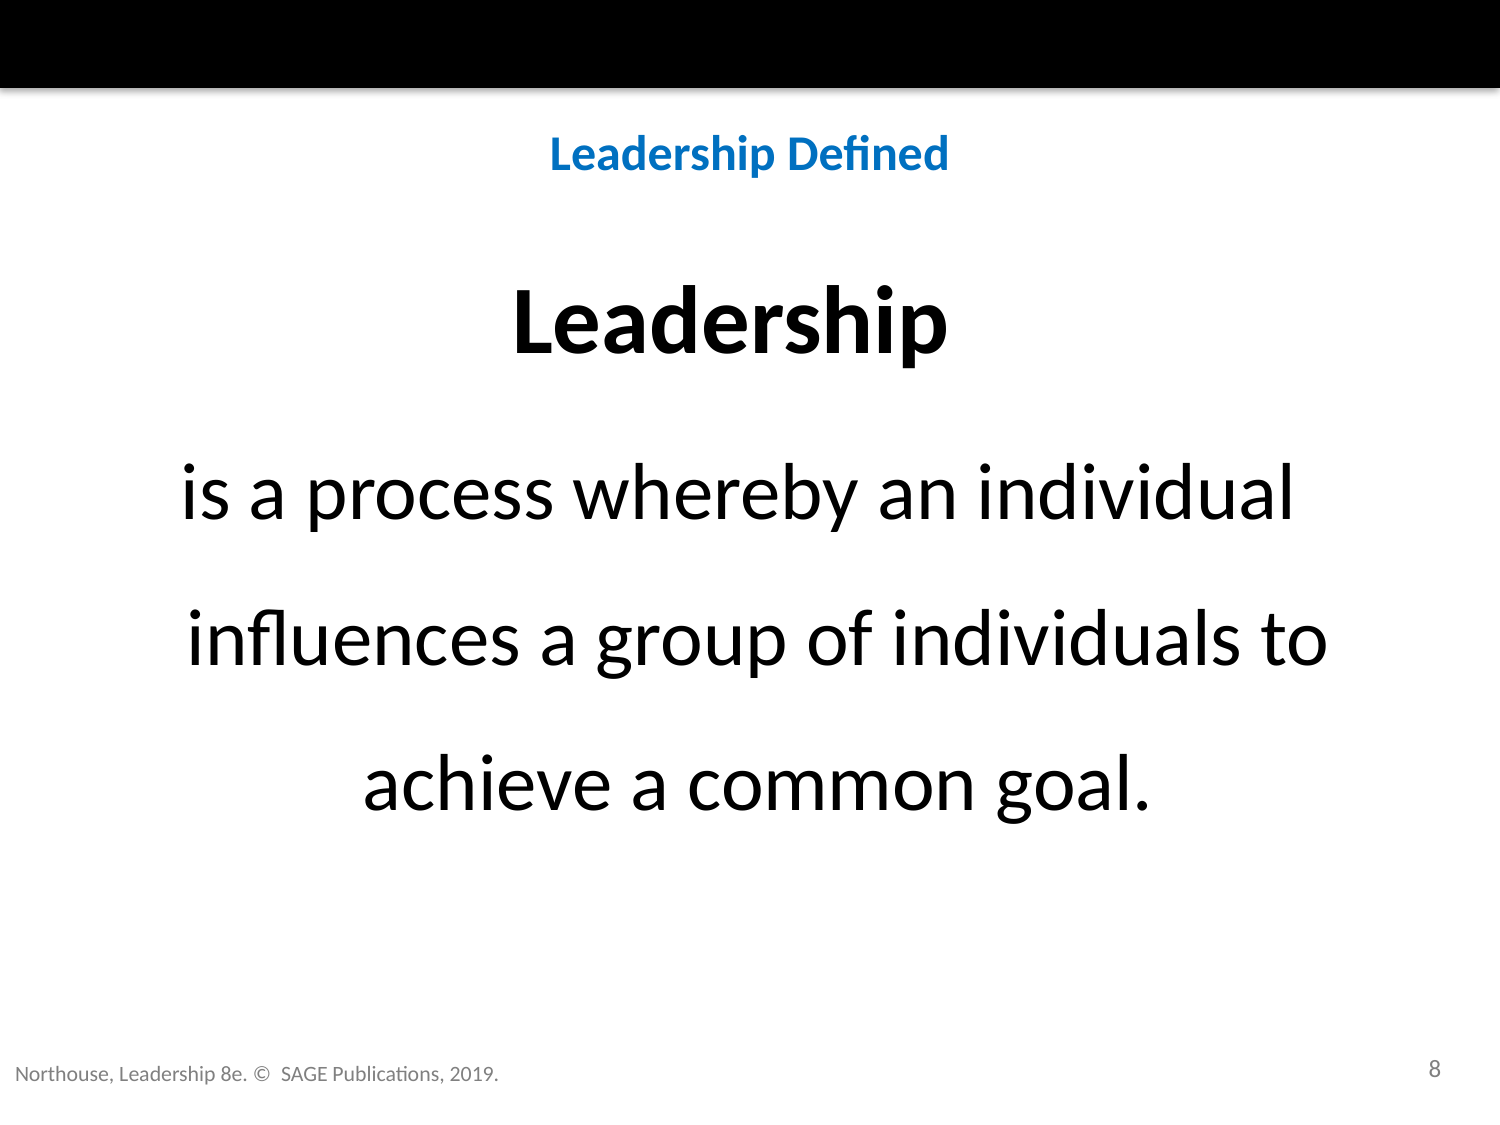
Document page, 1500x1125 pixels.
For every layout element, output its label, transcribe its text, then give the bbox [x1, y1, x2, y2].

slide_number 8 [1393, 1038, 1457, 1098]
title Leadership Defined [74, 112, 1426, 188]
footer Northouse, Leadership 8e. © SAGE Publications, 2019. [0, 1042, 1350, 1103]
list Leadership is a process whereby an individual influences a group of individuals to achieve a common goal. [99, 262, 1363, 838]
